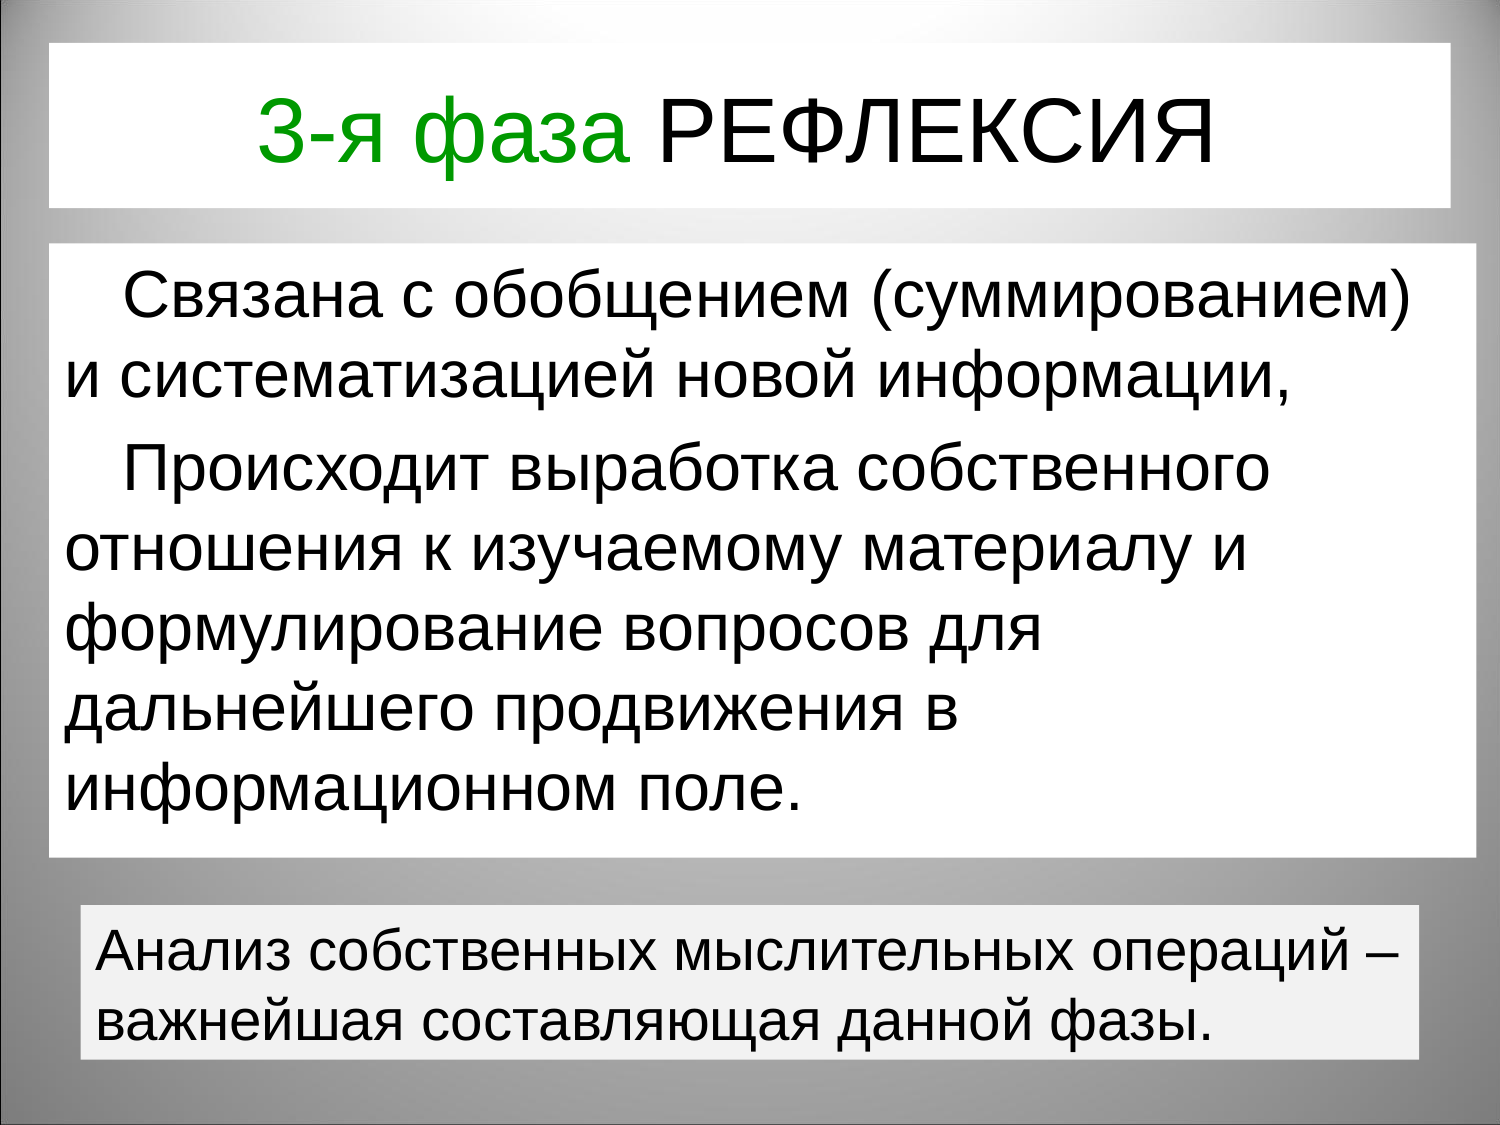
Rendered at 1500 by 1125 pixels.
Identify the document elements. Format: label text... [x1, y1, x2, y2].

list Связана с обобщением (суммированием) и систематизацией новой информации, Происходит выработка собственного отношения к изучаемому материалу и формулирование вопросов для дальнейшего продвижения в информационном поле. [48, 243, 1477, 858]
picture [0, 0, 1500, 1125]
title 3-я фаза РЕФЛЕКСИЯ [48, 42, 1451, 209]
text_box Анализ собственных мыслительных операций – важнейшая составляющая данной фазы. [80, 905, 1420, 1060]
